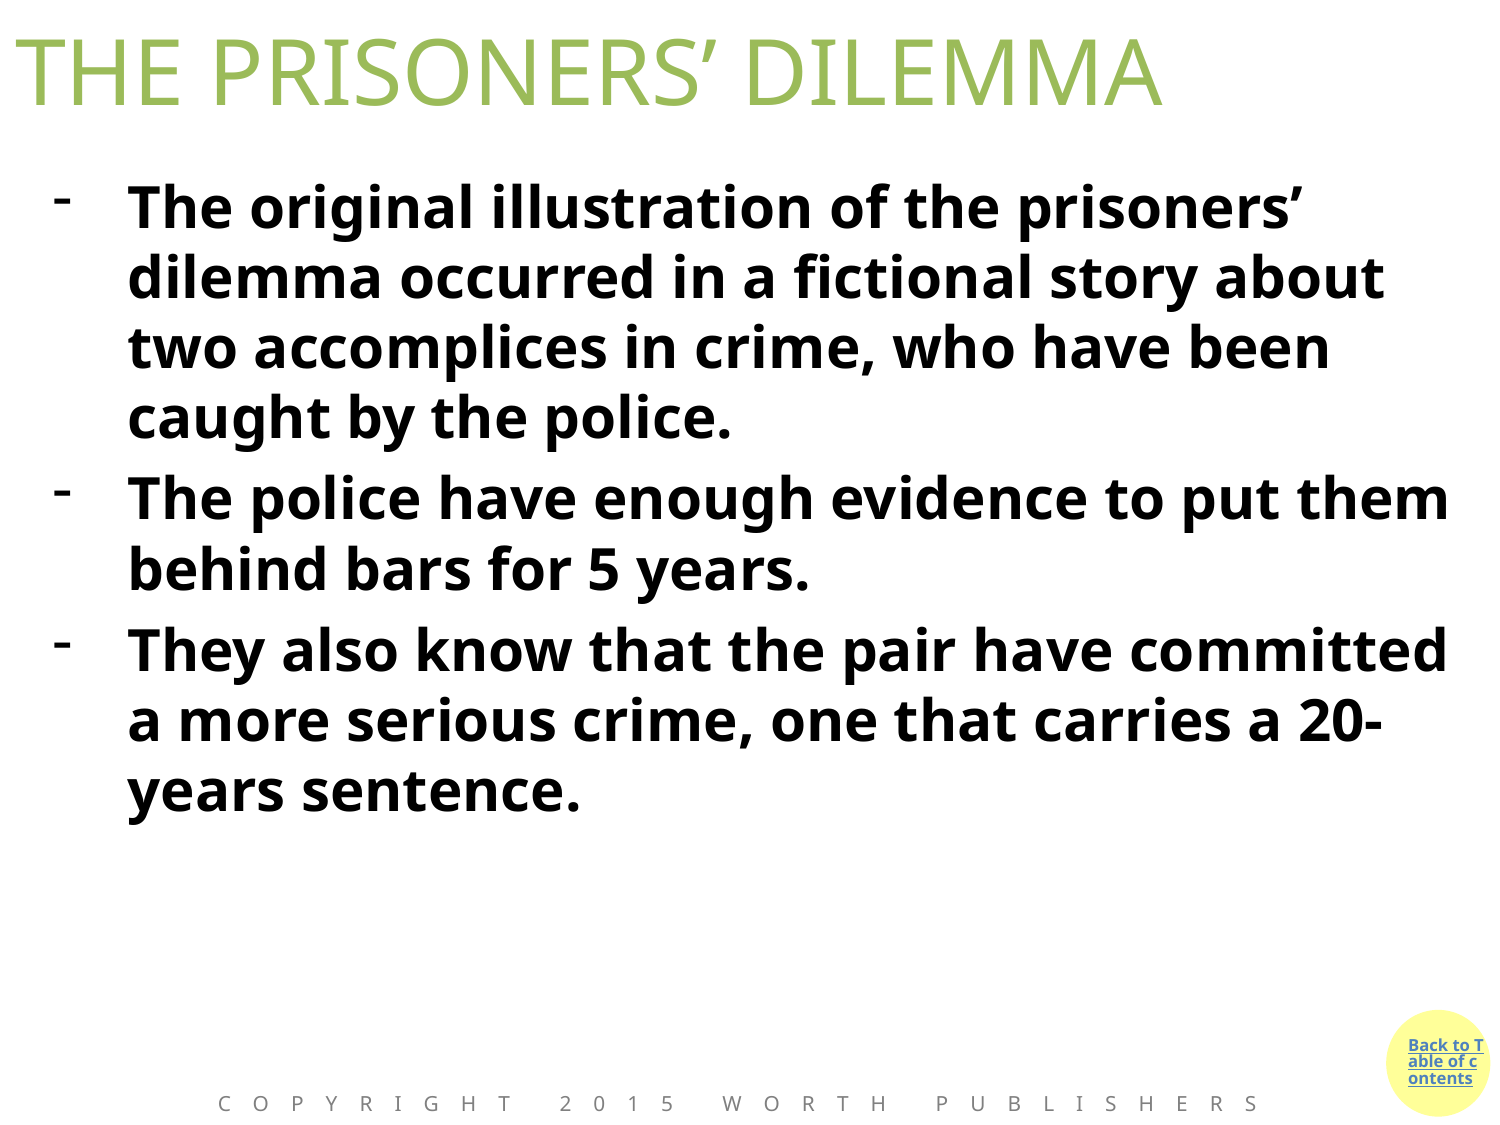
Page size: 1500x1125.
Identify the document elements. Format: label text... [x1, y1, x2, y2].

list The original illustration of the prisoners’ dilemma occurred in a fictional story about two accomplices in crime, who have been caught by the police. The police have enough evidence to put them behind bars for 5 years. They also know that the pair have committed a more serious crime, one that carries a 20-years sentence. [37, 162, 1488, 925]
title THE PRISONERS’ DILEMMA [0, 0, 1500, 138]
footer Copyright 2015 Worth Publishers [203, 1083, 1368, 1121]
